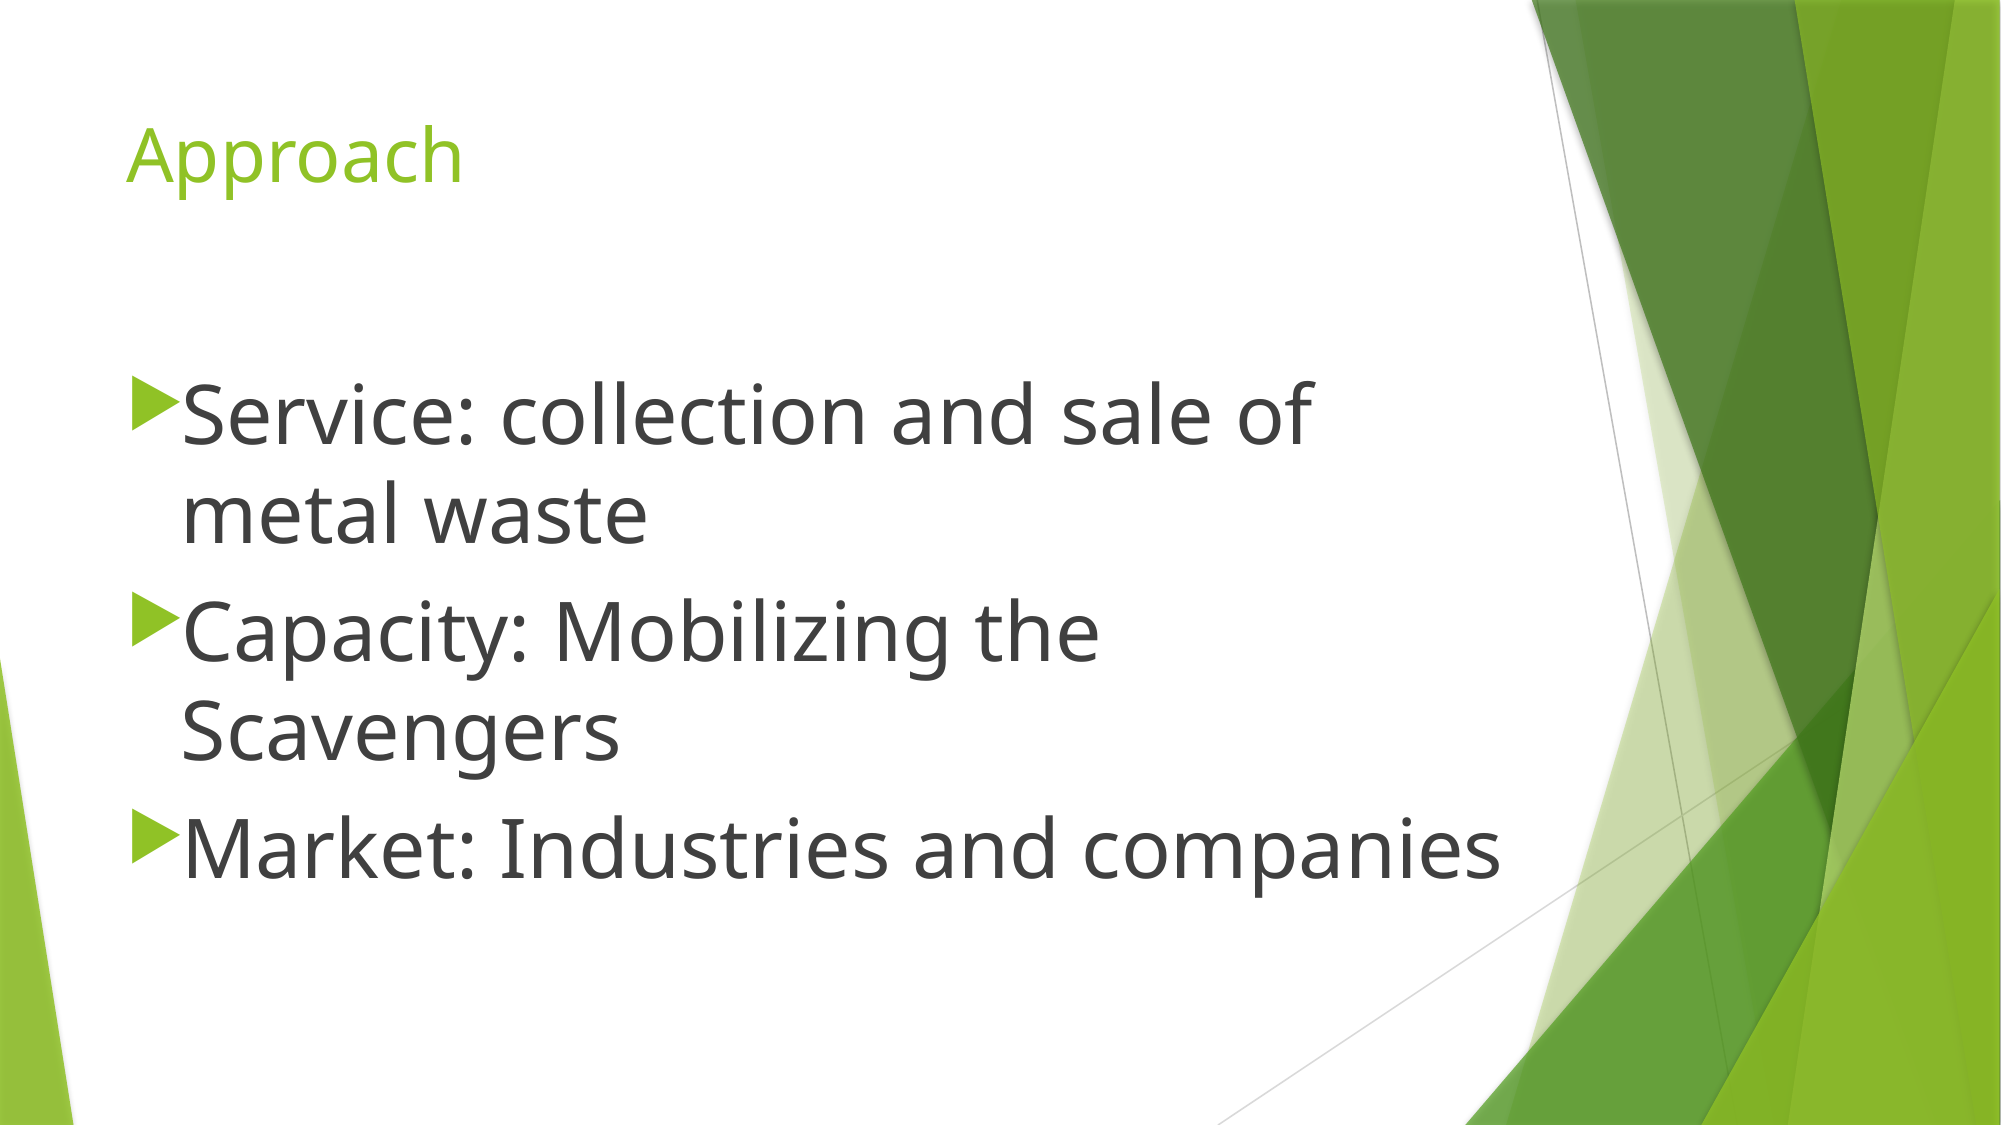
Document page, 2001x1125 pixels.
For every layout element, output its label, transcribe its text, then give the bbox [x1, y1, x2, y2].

title Approach [111, 99, 1522, 317]
list Service: collection and sale of metal waste Capacity: Mobilizing the Scavengers Market: Industries and companies [111, 354, 1522, 992]
